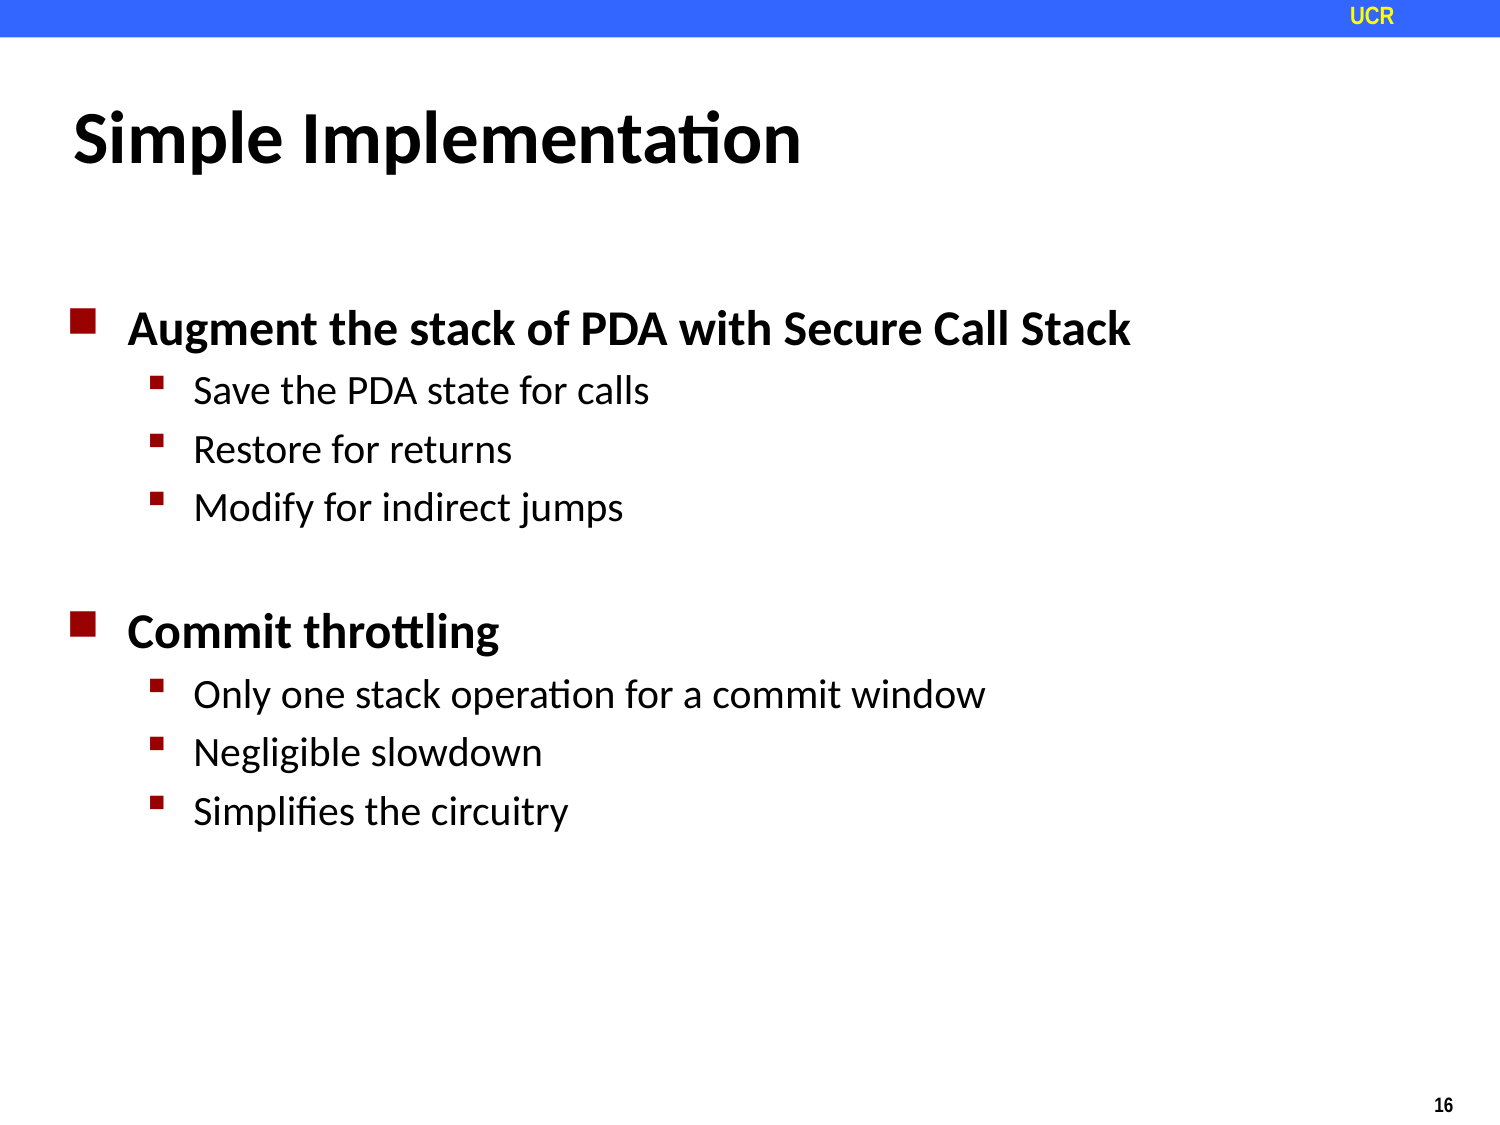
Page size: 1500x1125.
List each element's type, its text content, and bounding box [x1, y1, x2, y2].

title Simple Implementation [58, 71, 1305, 197]
list Augment the stack of PDA with Secure Call Stack Save the PDA state for calls Restore for returns Modify for indirect jumps Commit throttling Only one stack operation for a commit window Negligible slowdown Simplifies the circuitry [56, 287, 1352, 1104]
